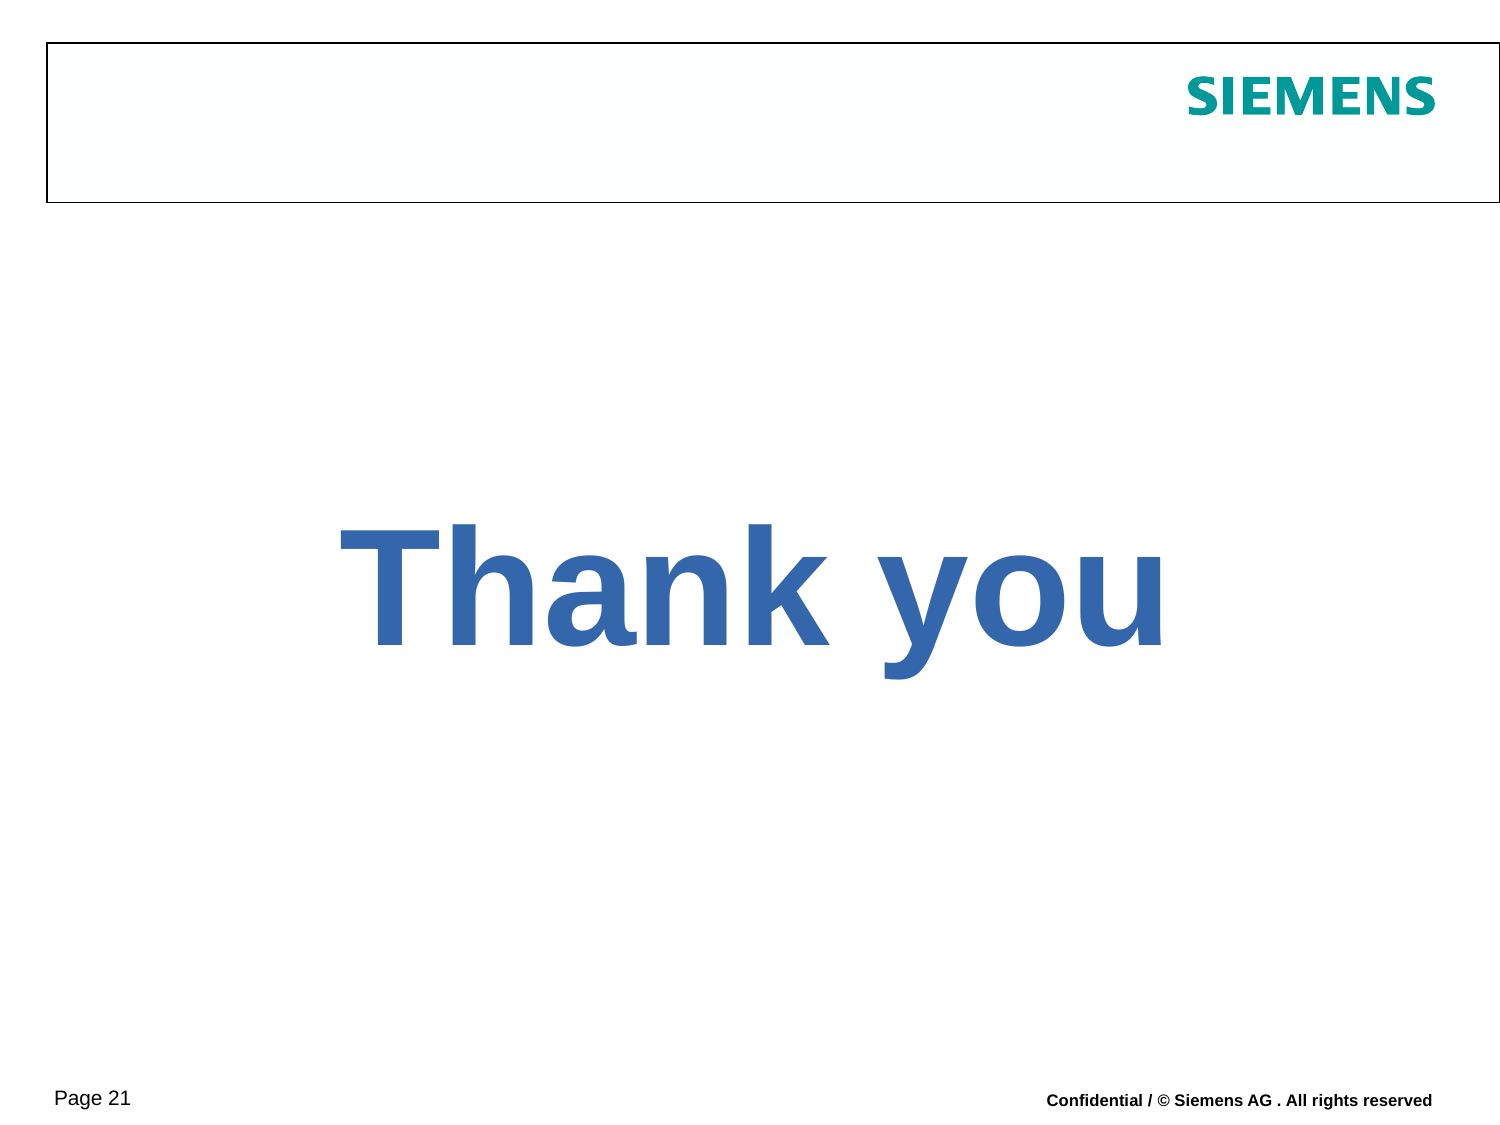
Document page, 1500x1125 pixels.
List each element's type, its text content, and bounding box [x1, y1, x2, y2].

text_box Thank you [325, 471, 1189, 687]
